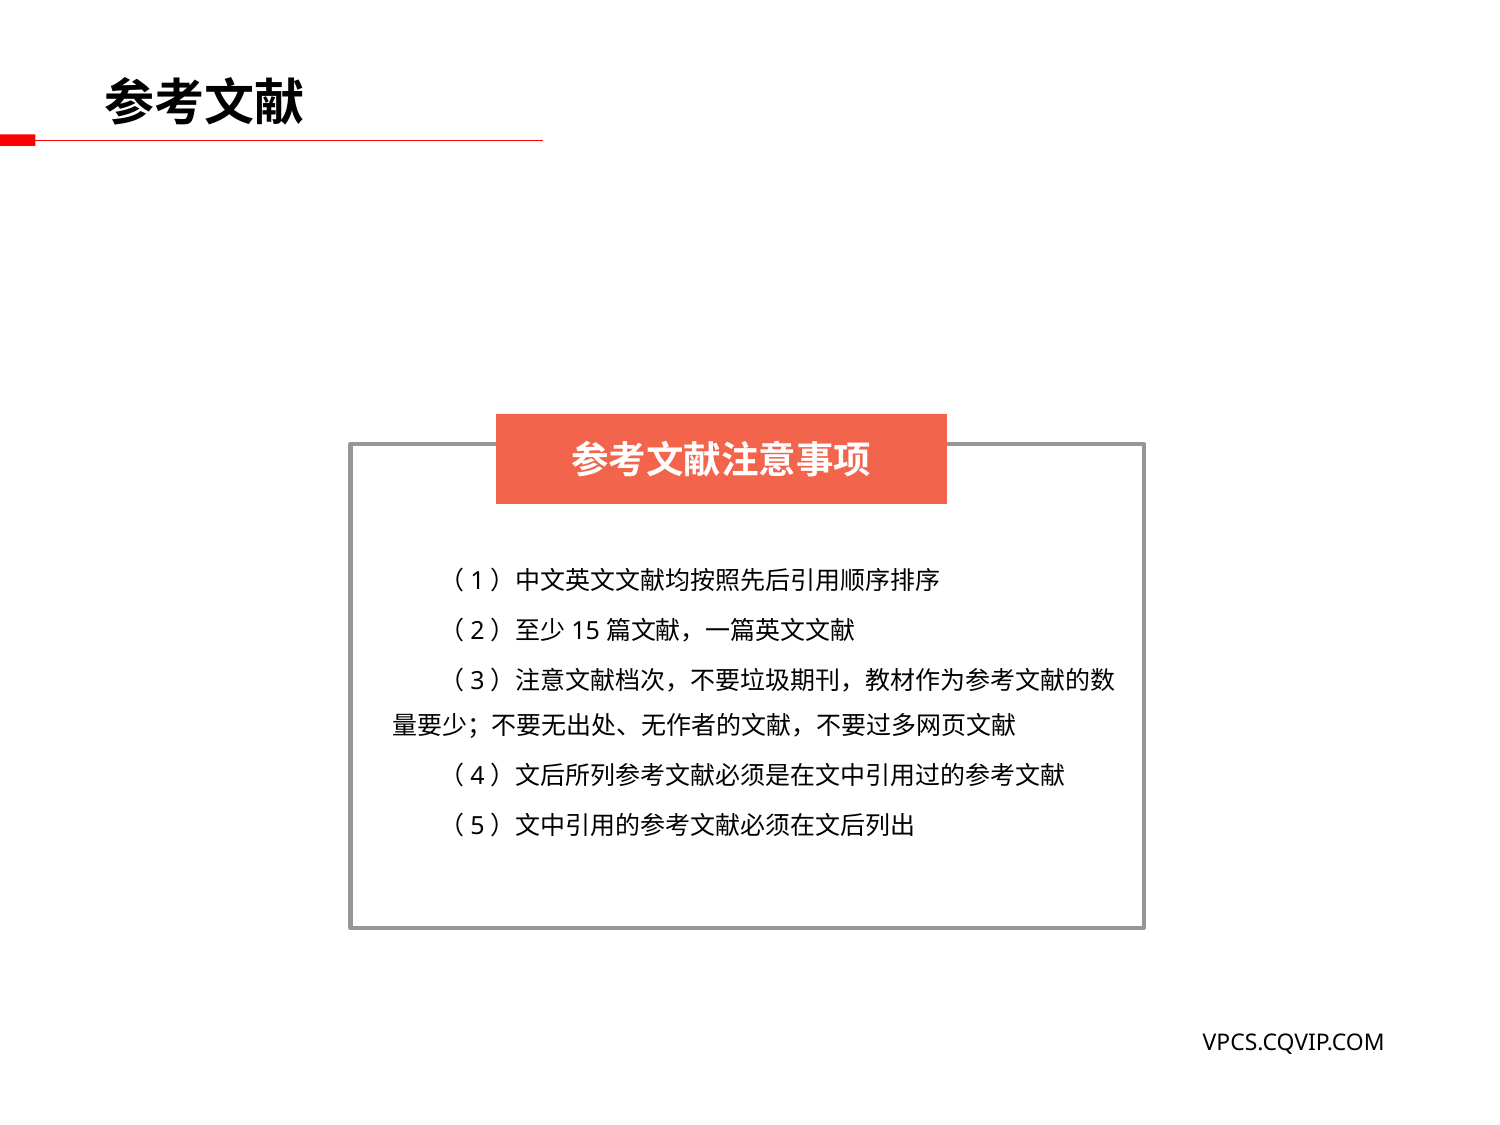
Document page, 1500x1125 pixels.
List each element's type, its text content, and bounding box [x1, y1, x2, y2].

text_box （1）中文英文文献均按照先后引用顺序排序 （2）至少15篇文献，一篇英文文献 （3）注意文献档次，不要垃圾期刊，教材作为参考文献的数量要少；不要无出处、无作者的文献，不要过多网页文献 （4）文后所列参考文献必须是在文中引用过的参考文献 （5）文中引用的参考文献必须在文后列出 [392, 549, 1121, 840]
text_box VPCS.CQVIP.COM [1083, 1013, 1500, 1069]
text_box [350, 443, 1144, 928]
text_box 参考文献 [89, 69, 320, 138]
text_box [0, 134, 36, 146]
text_box 参考文献注意事项 [495, 413, 948, 505]
